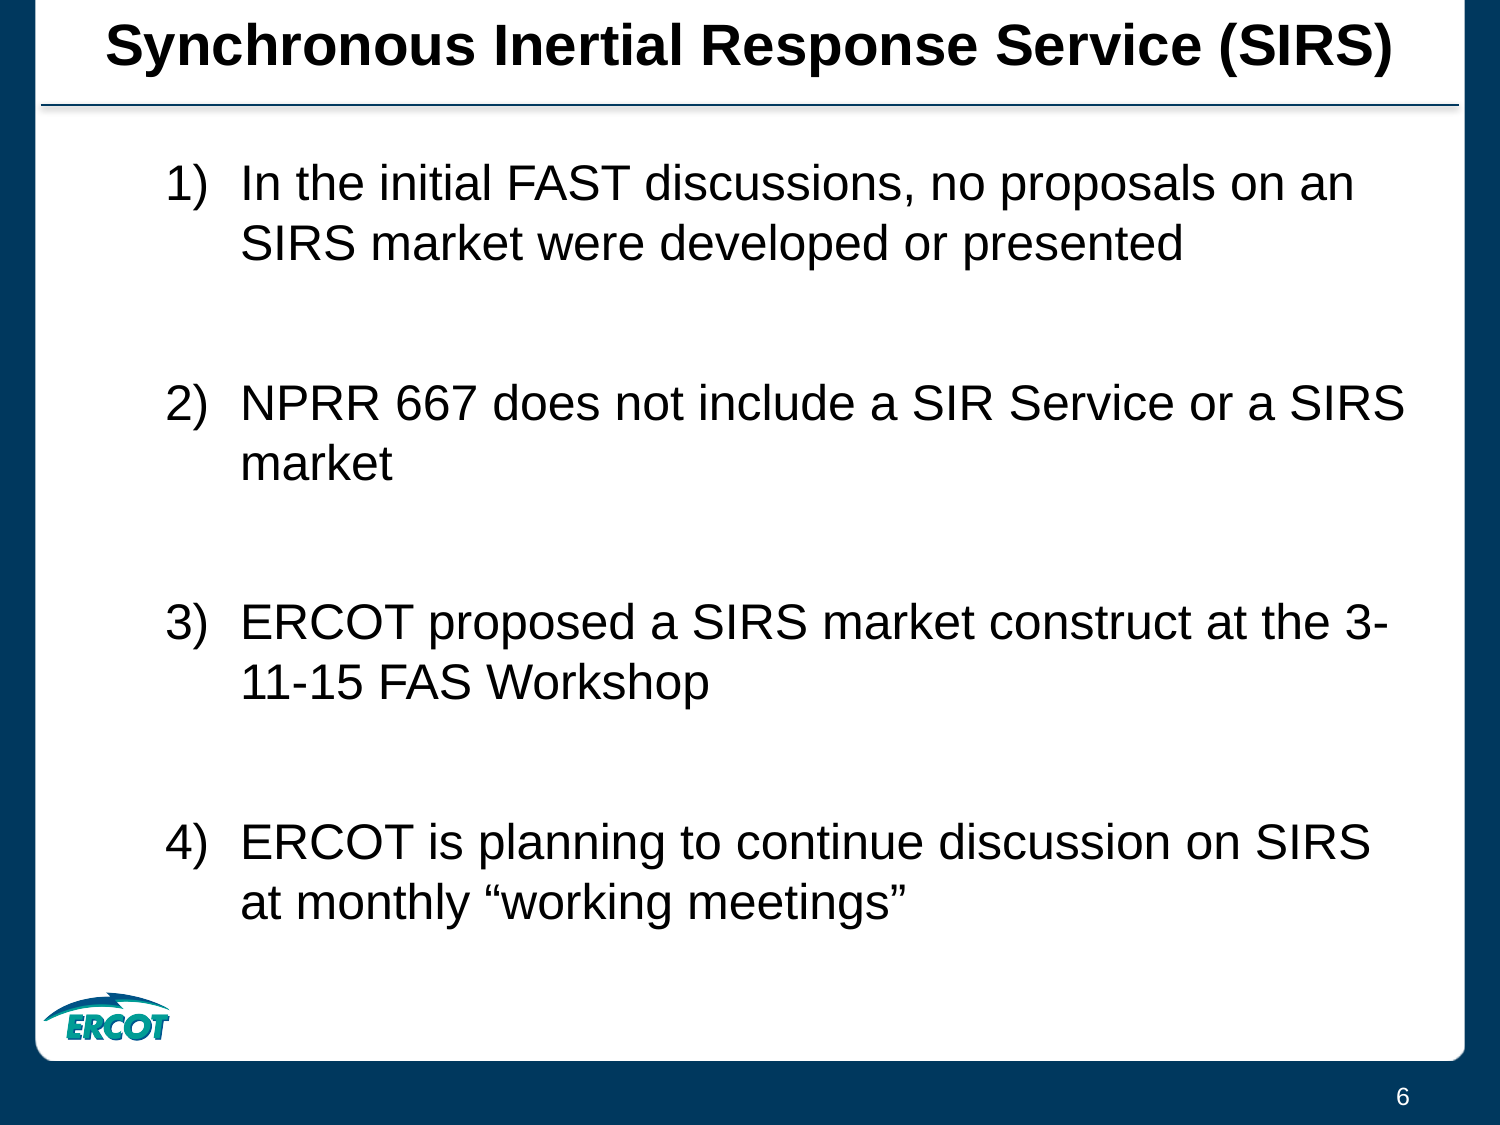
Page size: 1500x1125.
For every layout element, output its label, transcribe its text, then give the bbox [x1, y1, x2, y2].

list In the initial FAST discussions, no proposals on an SIRS market were developed or presented NPRR 667 does not include a SIR Service or a SIRS market ERCOT proposed a SIRS market construct at the 3-11-15 FAS Workshop ERCOT is planning to continue discussion on SIRS at monthly “working meetings” [75, 143, 1425, 984]
picture [40, 988, 175, 1045]
title Synchronous Inertial Response Service (SIRS) [75, 0, 1425, 109]
slide_number 6 [1074, 1065, 1425, 1125]
